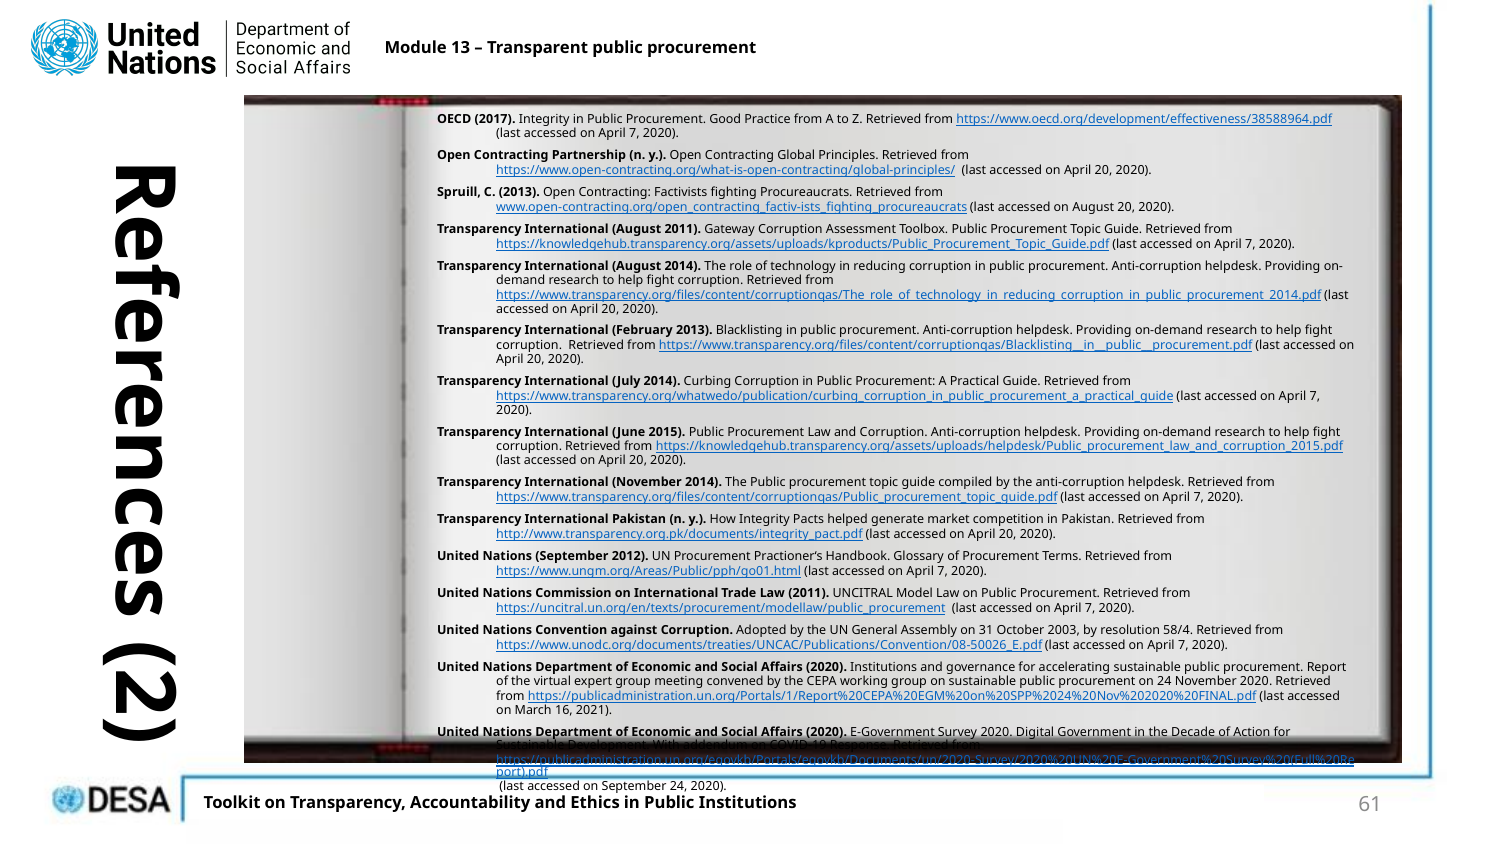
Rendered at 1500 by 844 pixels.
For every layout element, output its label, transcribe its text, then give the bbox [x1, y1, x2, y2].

footer Module 13 – Transparent public procurement [369, 14, 1398, 80]
slide_number 61 [1059, 782, 1397, 827]
title References (2) [42, 95, 244, 760]
picture [0, 0, 1500, 844]
